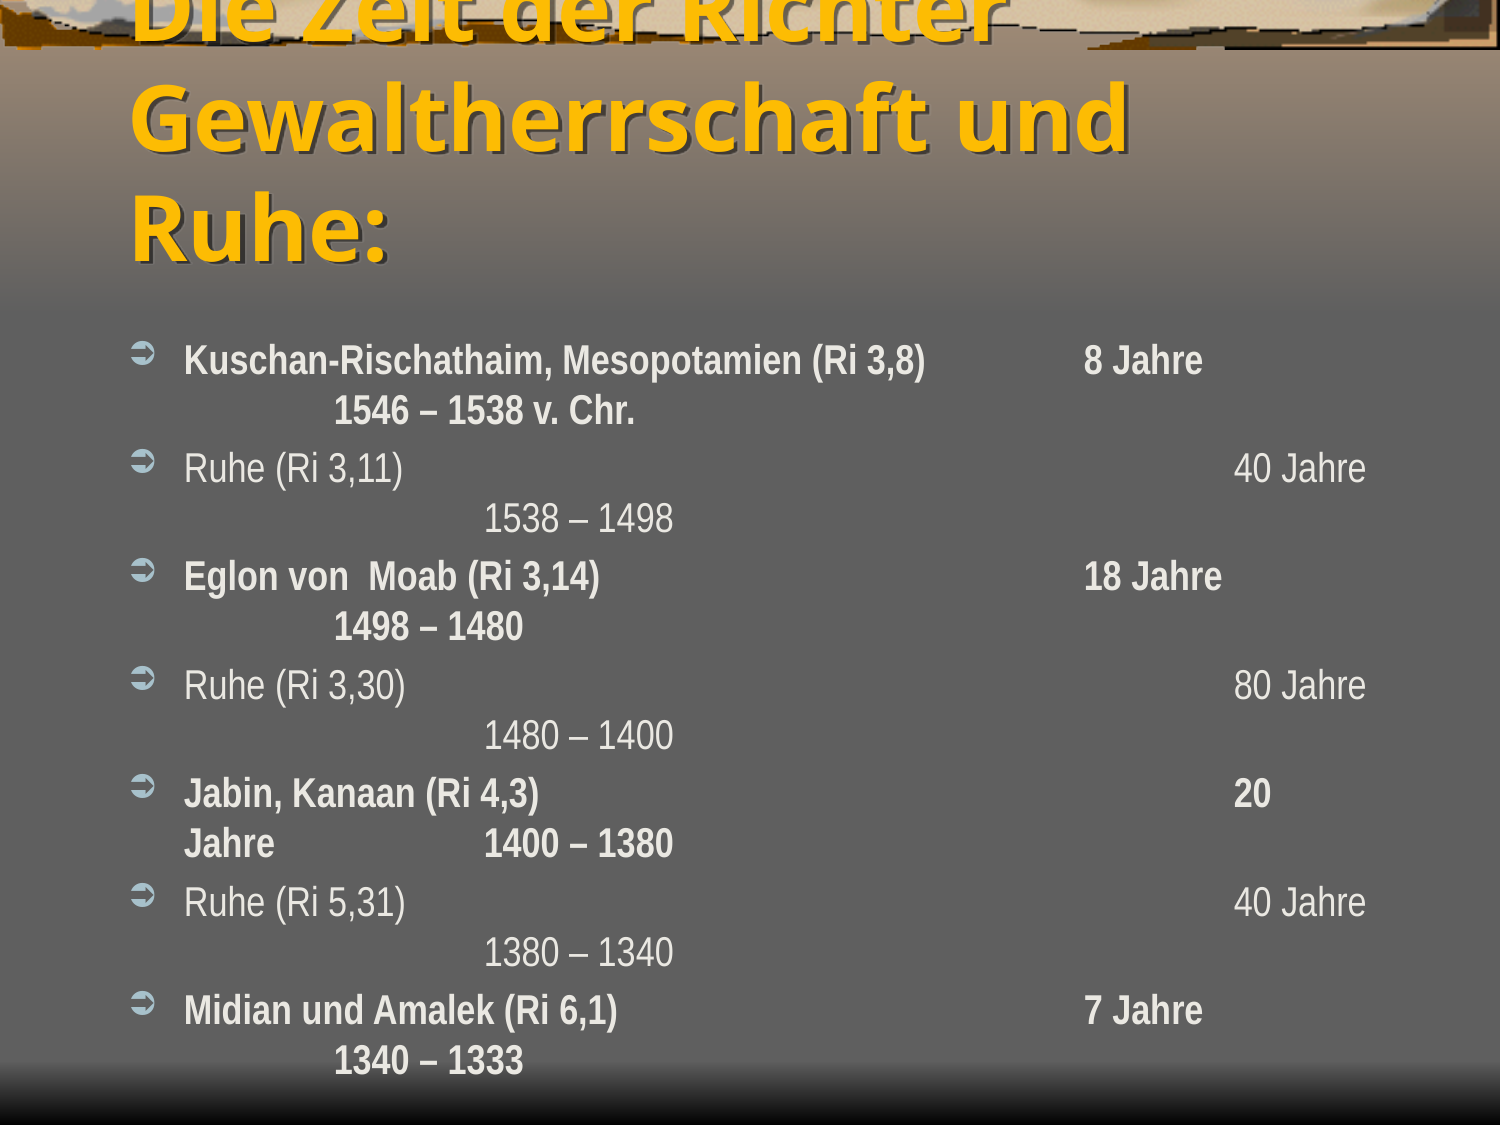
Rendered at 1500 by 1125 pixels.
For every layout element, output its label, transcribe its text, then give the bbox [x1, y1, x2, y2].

title Die Zeit der Richter Gewaltherrschaft und Ruhe: [112, 87, 1388, 324]
picture [0, 0, 1500, 50]
list Kuschan-Rischathaim, Mesopotamien (Ri 3,8) 8 Jahre 1546 – 1538 v. Chr. Ruhe (Ri 3,11) 40 Jahre 1538 – 1498 Eglon von Moab (Ri 3,14) 18 Jahre 1498 – 1480 Ruhe (Ri 3,30) 80 Jahre 1480 – 1400 Jabin, Kanaan (Ri 4,3) 20 Jahre 1400 – 1380 Ruhe (Ri 5,31) 40 Jahre 1380 – 1340 Midian und Amalek (Ri 6,1) 7 Jahre 1340 – 1333 [112, 324, 1388, 1001]
